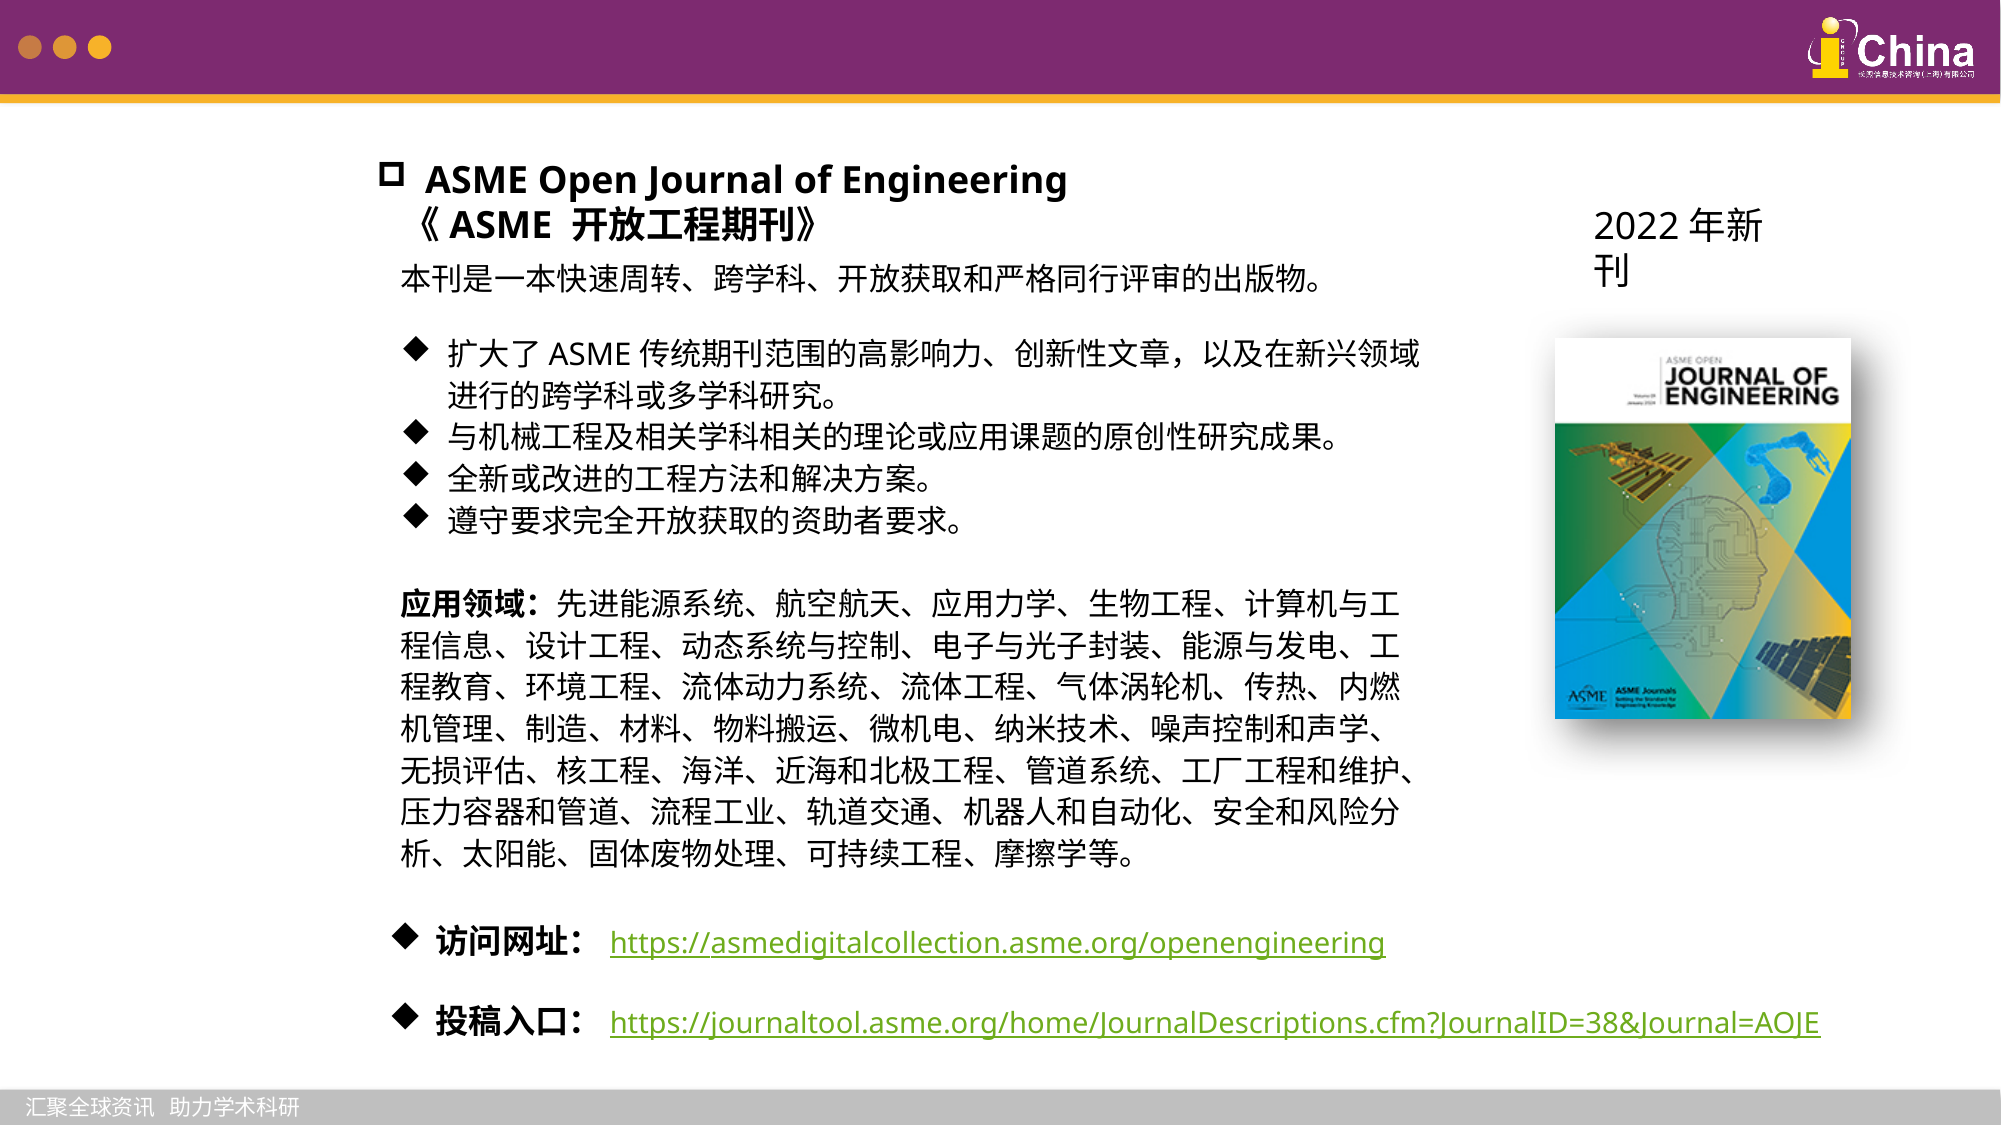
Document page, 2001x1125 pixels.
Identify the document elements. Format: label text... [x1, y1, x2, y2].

text_box ASME Open Journal of Engineering 《ASME 开放工程期刊》 [362, 148, 1438, 254]
text_box 2022年新刊 [1578, 194, 1815, 300]
text_box 访问网址：https://asmedigitalcollection.asme.org/openengineering 投稿入口：https://journaltool.asme.org/home/JournalDescriptions.cfm?JournalID=38&Journal=AOJE [373, 913, 1898, 1048]
text_box 本刊是一本快速周转、跨学科、开放获取和严格同行评审的出版物。 扩大了ASME传统期刊范围的高影响力、创新性文章，以及在新兴领域进行的跨学科或多学科研究。 与机械工程及相关学科相关的理论或应用课题的原创性研究成果。 全新或改进的工程方法和解决方案。 遵守要求完全开放获取的资助者要求。 应用领域：先进能源系统、航空航天、应用力学、生物工程、计算机与工程信息、设计工程、动态系统与控制、电子与光子封装、能源与发电、工程教育、环境工程、流体动力系统、流体工程、气体涡轮机、传热、内燃机管理、制造、材料、物料搬运、微机电、纳米技术、噪声控制和声学、无损评估、核工程、海洋、近海和北极工程、管道系统、工厂工程和维护、压力容器和管道、流程工业、轨道交通、机器人和自动化、安全和风险分析、太阳能、固体废物处理、可持续工程、摩擦学等。 [385, 255, 1438, 880]
picture [1554, 337, 1851, 720]
picture [1805, 15, 1976, 79]
